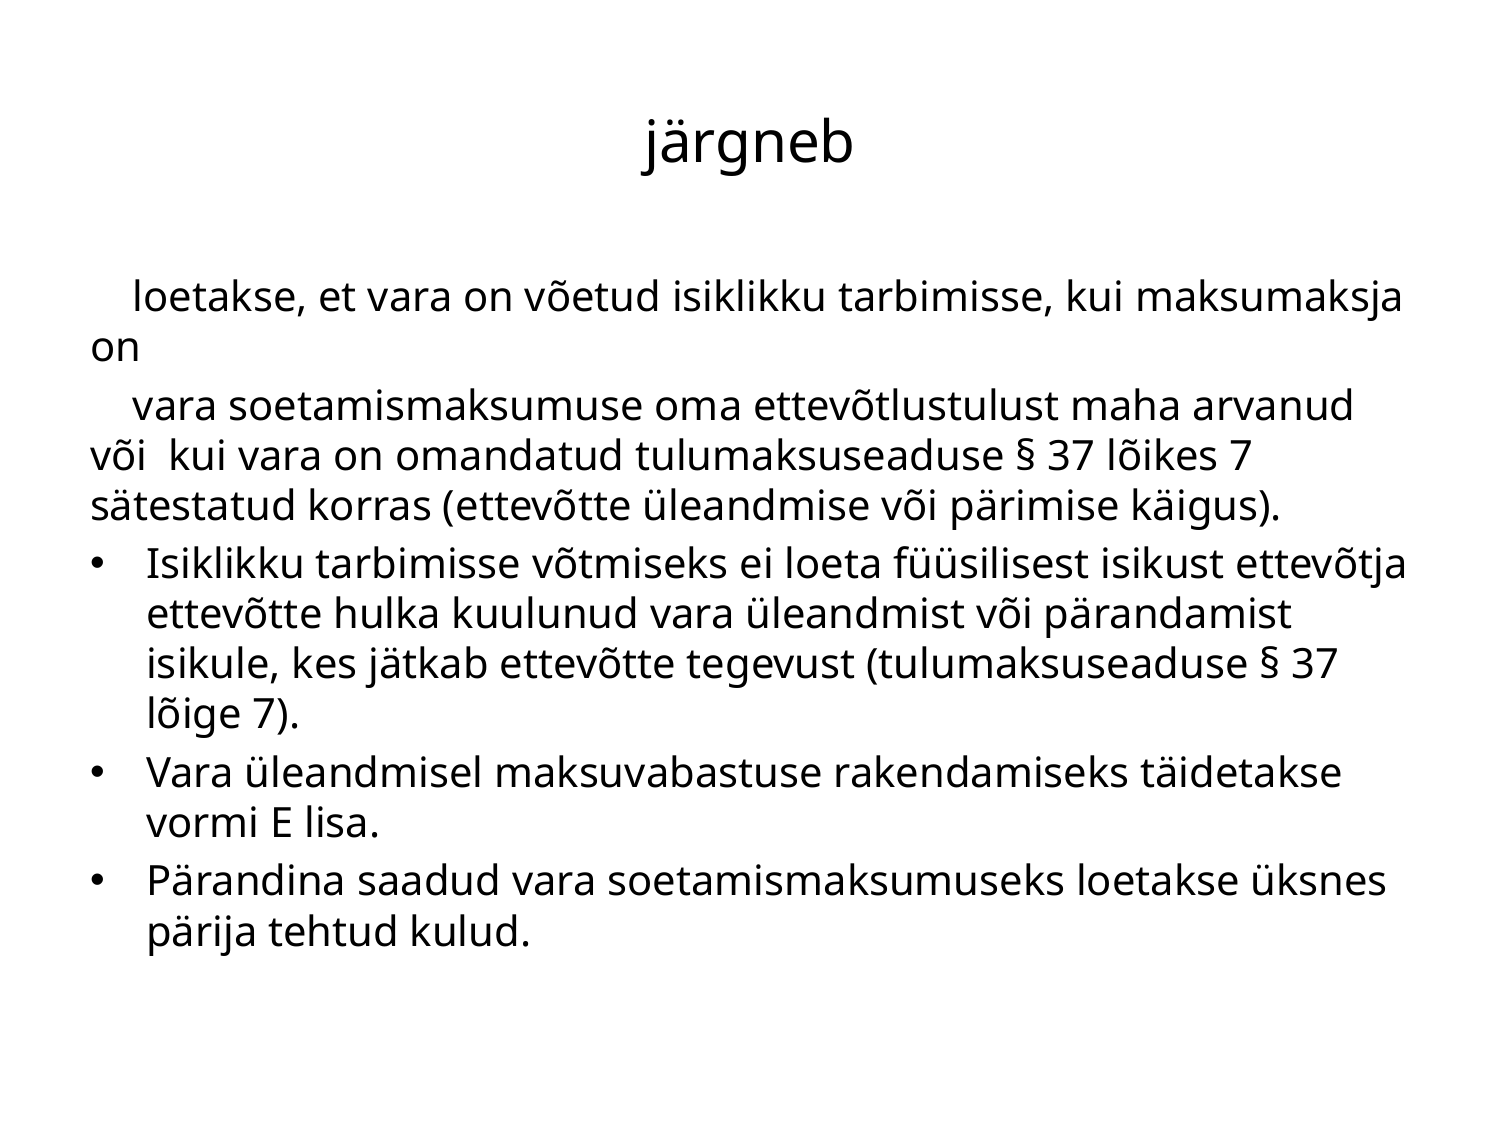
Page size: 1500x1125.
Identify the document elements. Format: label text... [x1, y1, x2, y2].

list loetakse, et vara on võetud isiklikku tarbimisse, kui maksumaksja on vara soetamismaksumuse oma ettevõtlustulust maha arvanud või kui vara on omandatud tulumaksuseaduse § 37 lõikes 7 sätestatud korras (ettevõtte üleandmise või pärimise käigus). Isiklikku tarbimisse võtmiseks ei loeta füüsilisest isikust ettevõtja ettevõtte hulka kuulunud vara üleandmist või pärandamist isikule, kes jätkab ettevõtte tegevust (tulumaksuseaduse § 37 lõige 7). Vara üleandmisel maksuvabastuse rakendamiseks täidetakse vormi E lisa. Pärandina saadud vara soetamismaksumuseks loetakse üksnes pärija tehtud kulud. [75, 262, 1425, 1005]
title järgneb [75, 45, 1425, 233]
